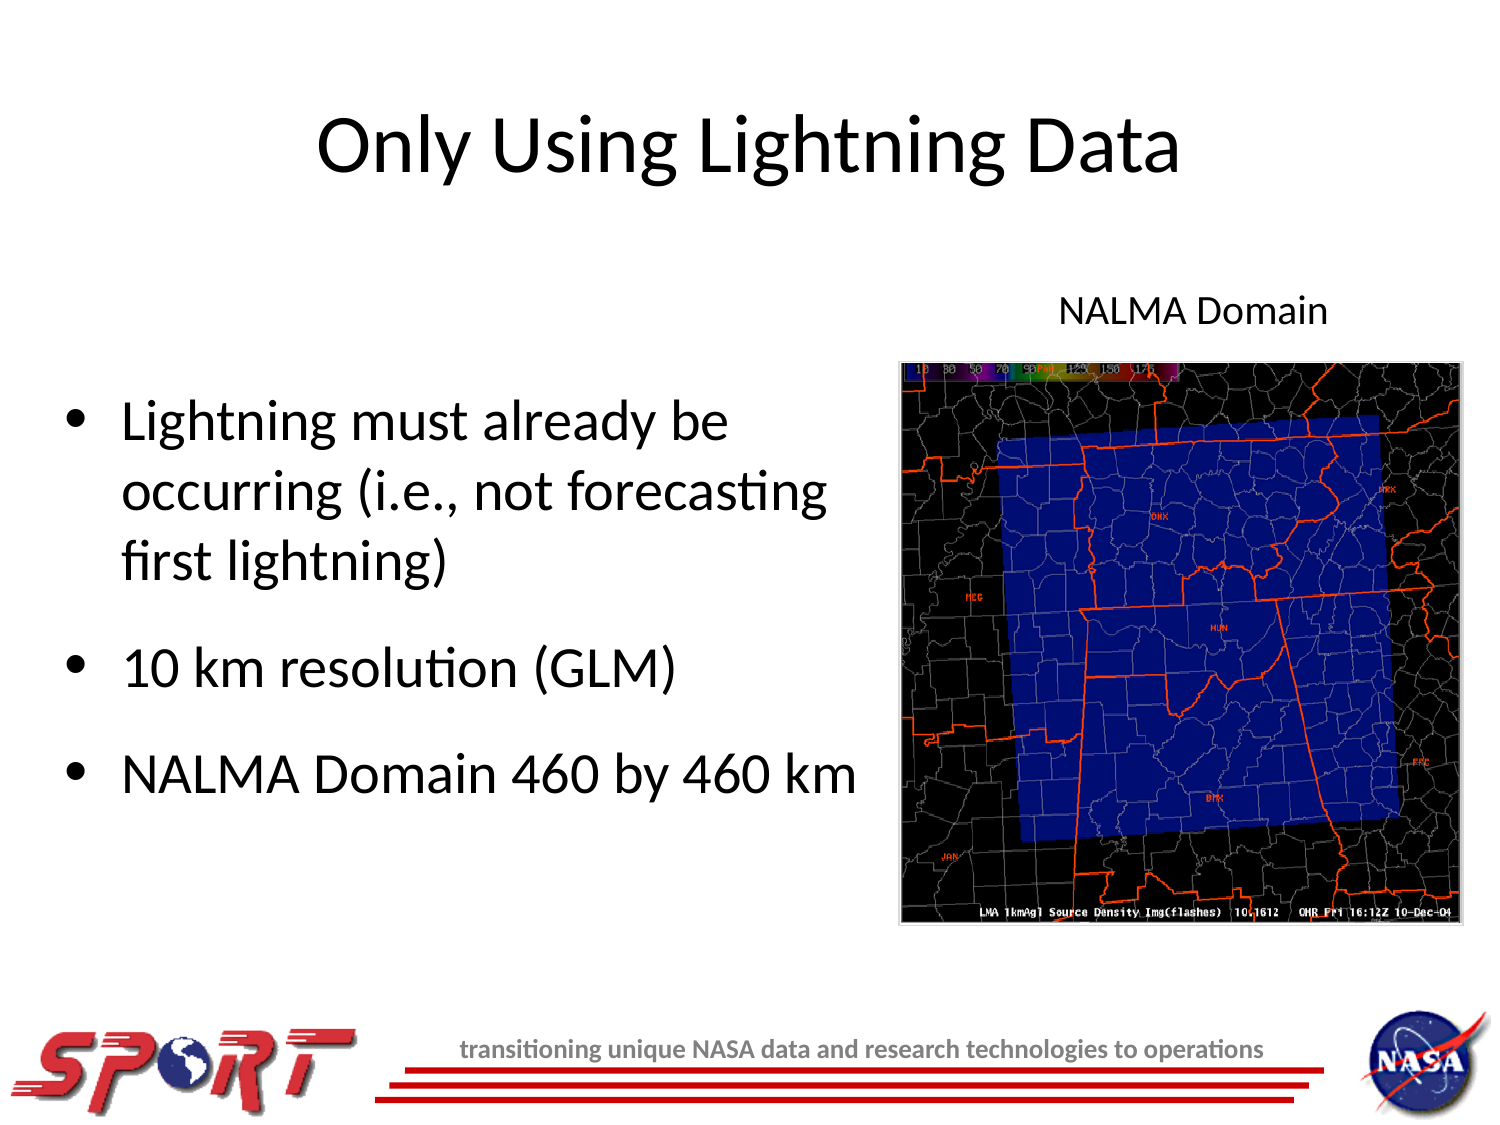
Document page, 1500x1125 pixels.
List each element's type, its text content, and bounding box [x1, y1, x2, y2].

text_box Only Using Lightning Data [74, 45, 1425, 233]
picture [899, 362, 1463, 926]
text_box Lightning must already be occurring (i.e., not forecasting first lightning) 10 km resolution (GLM) NALMA Domain 460 by 460 km [49, 375, 888, 950]
text_box NALMA Domain [999, 275, 1388, 340]
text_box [0, 1007, 1491, 1125]
